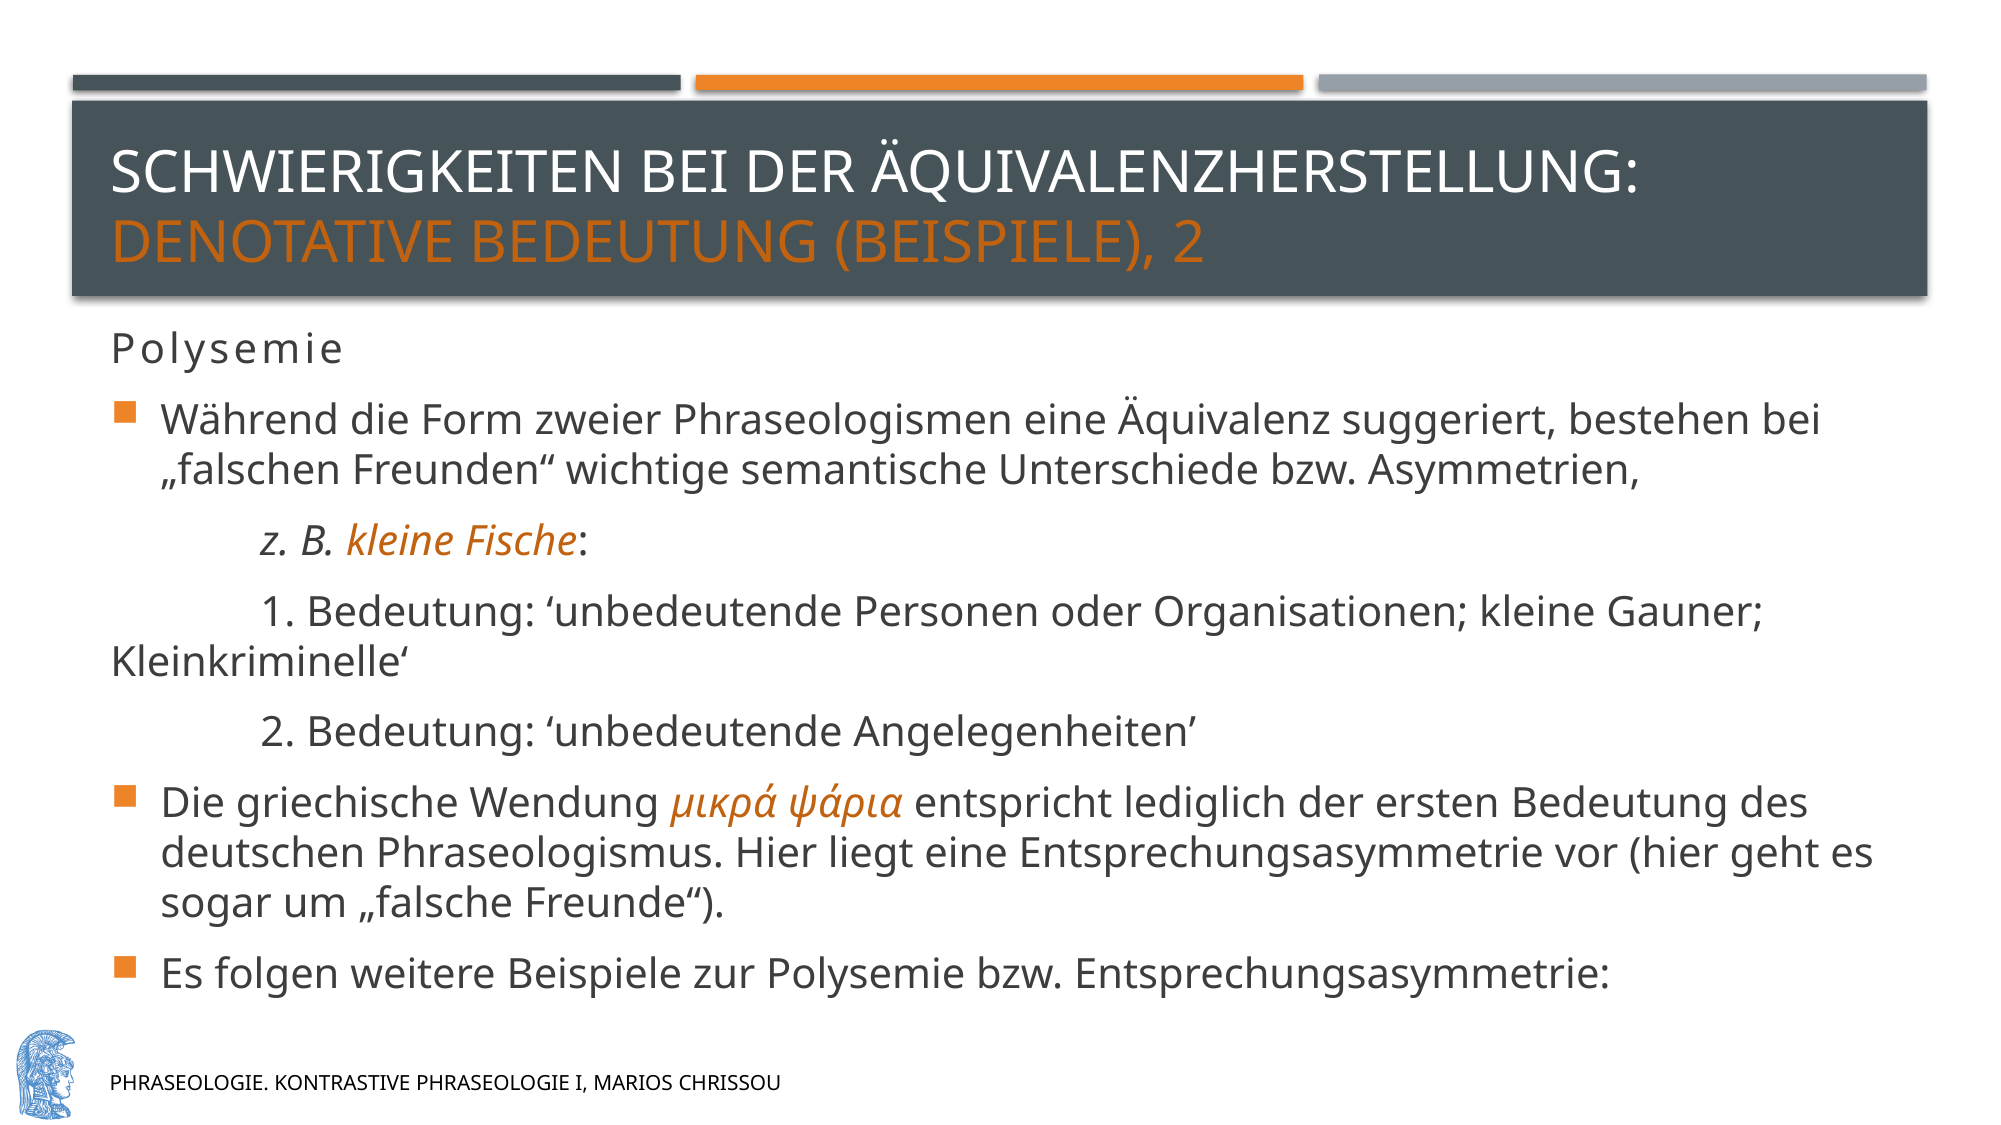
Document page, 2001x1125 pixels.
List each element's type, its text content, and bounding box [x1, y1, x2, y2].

list Polysemie Während die Form zweier Phraseologismen eine Äquivalenz suggeriert, bestehen bei „falschen Freunden“ wichtige semantische Unterschiede bzw. Asymmetrien, z. B. kleine Fische: 1. Bedeutung: ‘unbedeutende Personen oder Organisationen; kleine Gauner; Kleinkriminelle‘ 2. Bedeutung: ‘unbedeutende Angelegenheiten’ Die griechische Wendung μικρά ψάρια entspricht lediglich der ersten Bedeutung des deutschen Phraseologismus. Hier liegt eine Entsprechungsasymmetrie vor (hier geht es sogar um „falsche Freunde“). Es folgen weitere Beispiele zur Polysemie bzw. Entsprechungsasymmetrie: [95, 357, 1905, 962]
picture [9, 1026, 81, 1120]
title Schwierigkeiten bei der äquivalenzherstellung: denotative bedeutung (beispiele), 2 [95, 115, 1905, 282]
